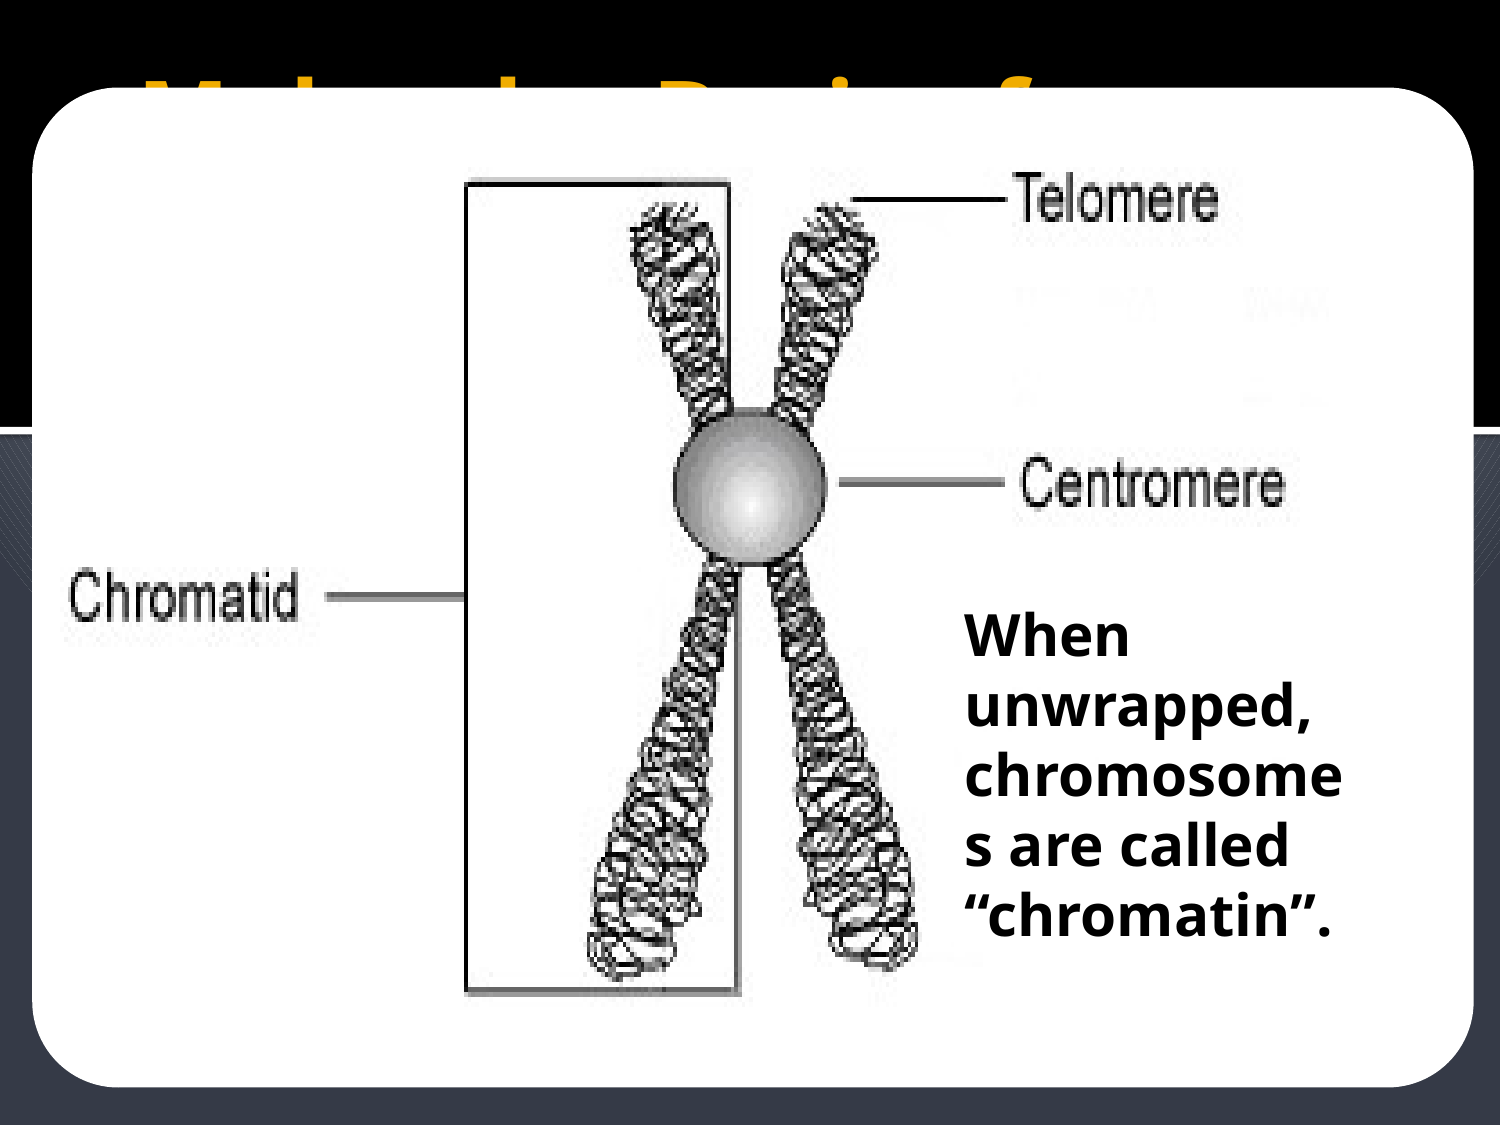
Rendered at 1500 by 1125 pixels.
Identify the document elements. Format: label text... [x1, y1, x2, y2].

title Molecular Basis of Heredity [123, 19, 1488, 288]
picture [32, 87, 1474, 1088]
